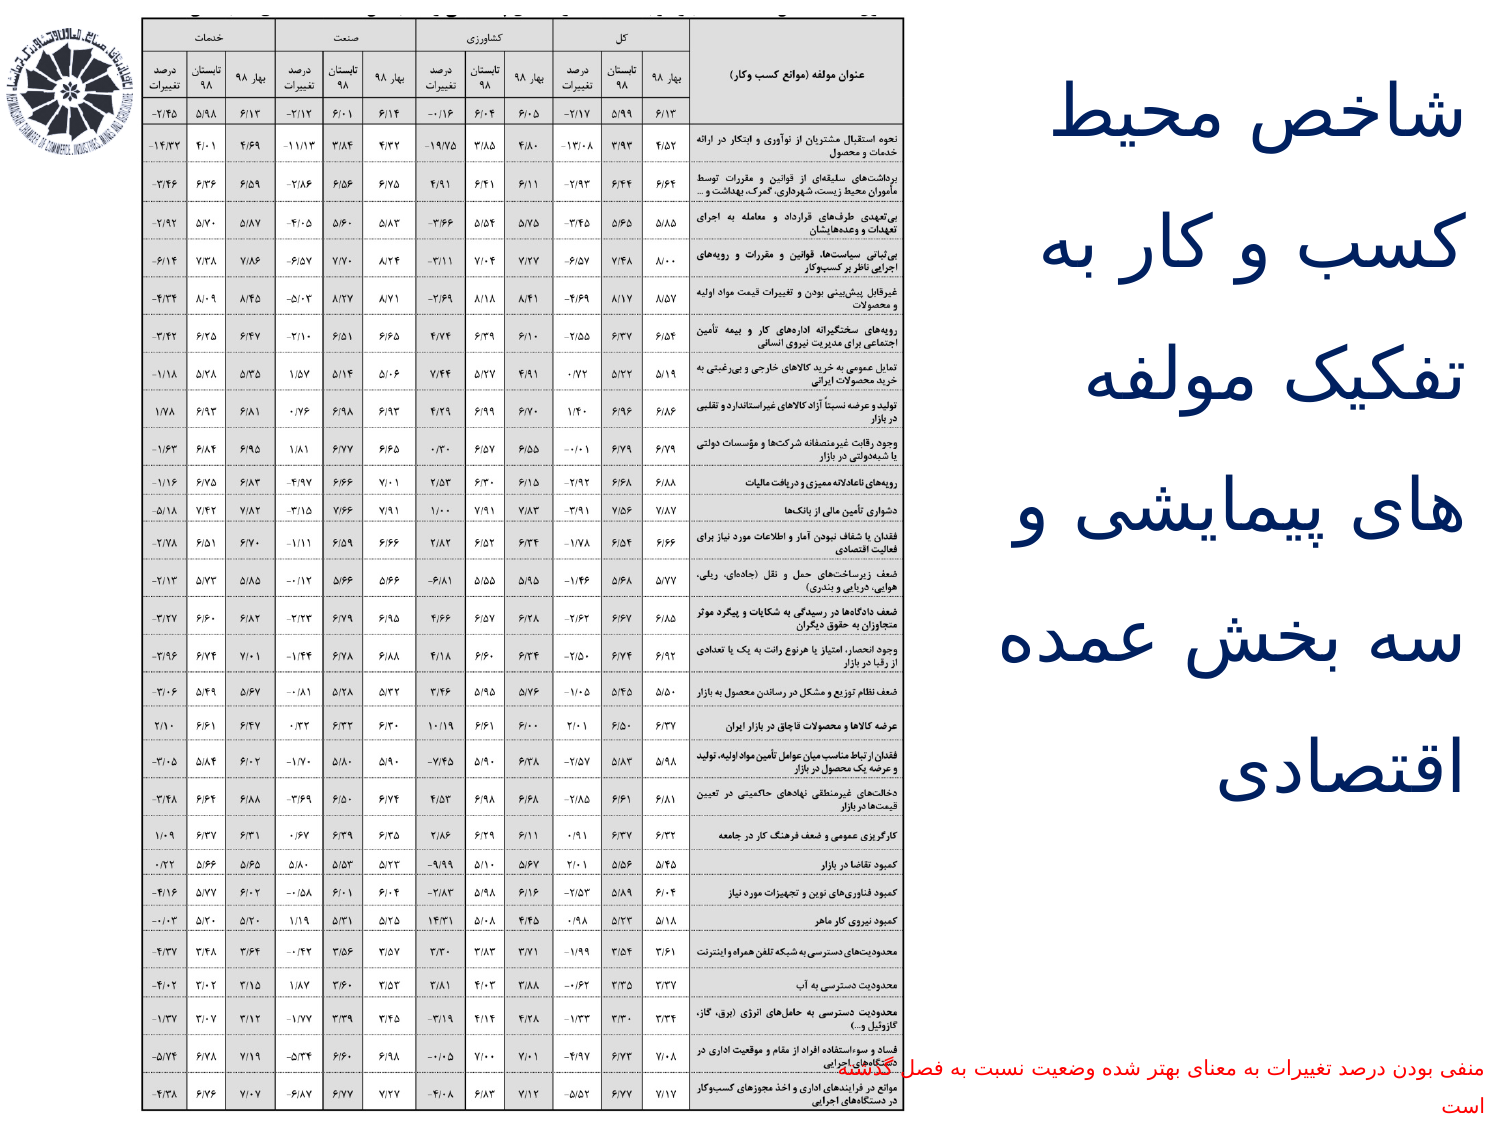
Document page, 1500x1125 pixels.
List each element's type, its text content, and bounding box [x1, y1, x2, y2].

picture [136, 14, 909, 1114]
text_box شاخص محیط کسب و کار به تفکیک مولفه های پیمایشی و سه بخش عمده اقتصادی [950, 12, 1482, 815]
text_box منفی بودن درصد تغییرات به معنای بهتر شده وضعیت نسبت به فصل گذشته است [821, 1034, 1500, 1125]
picture [5, 27, 133, 156]
